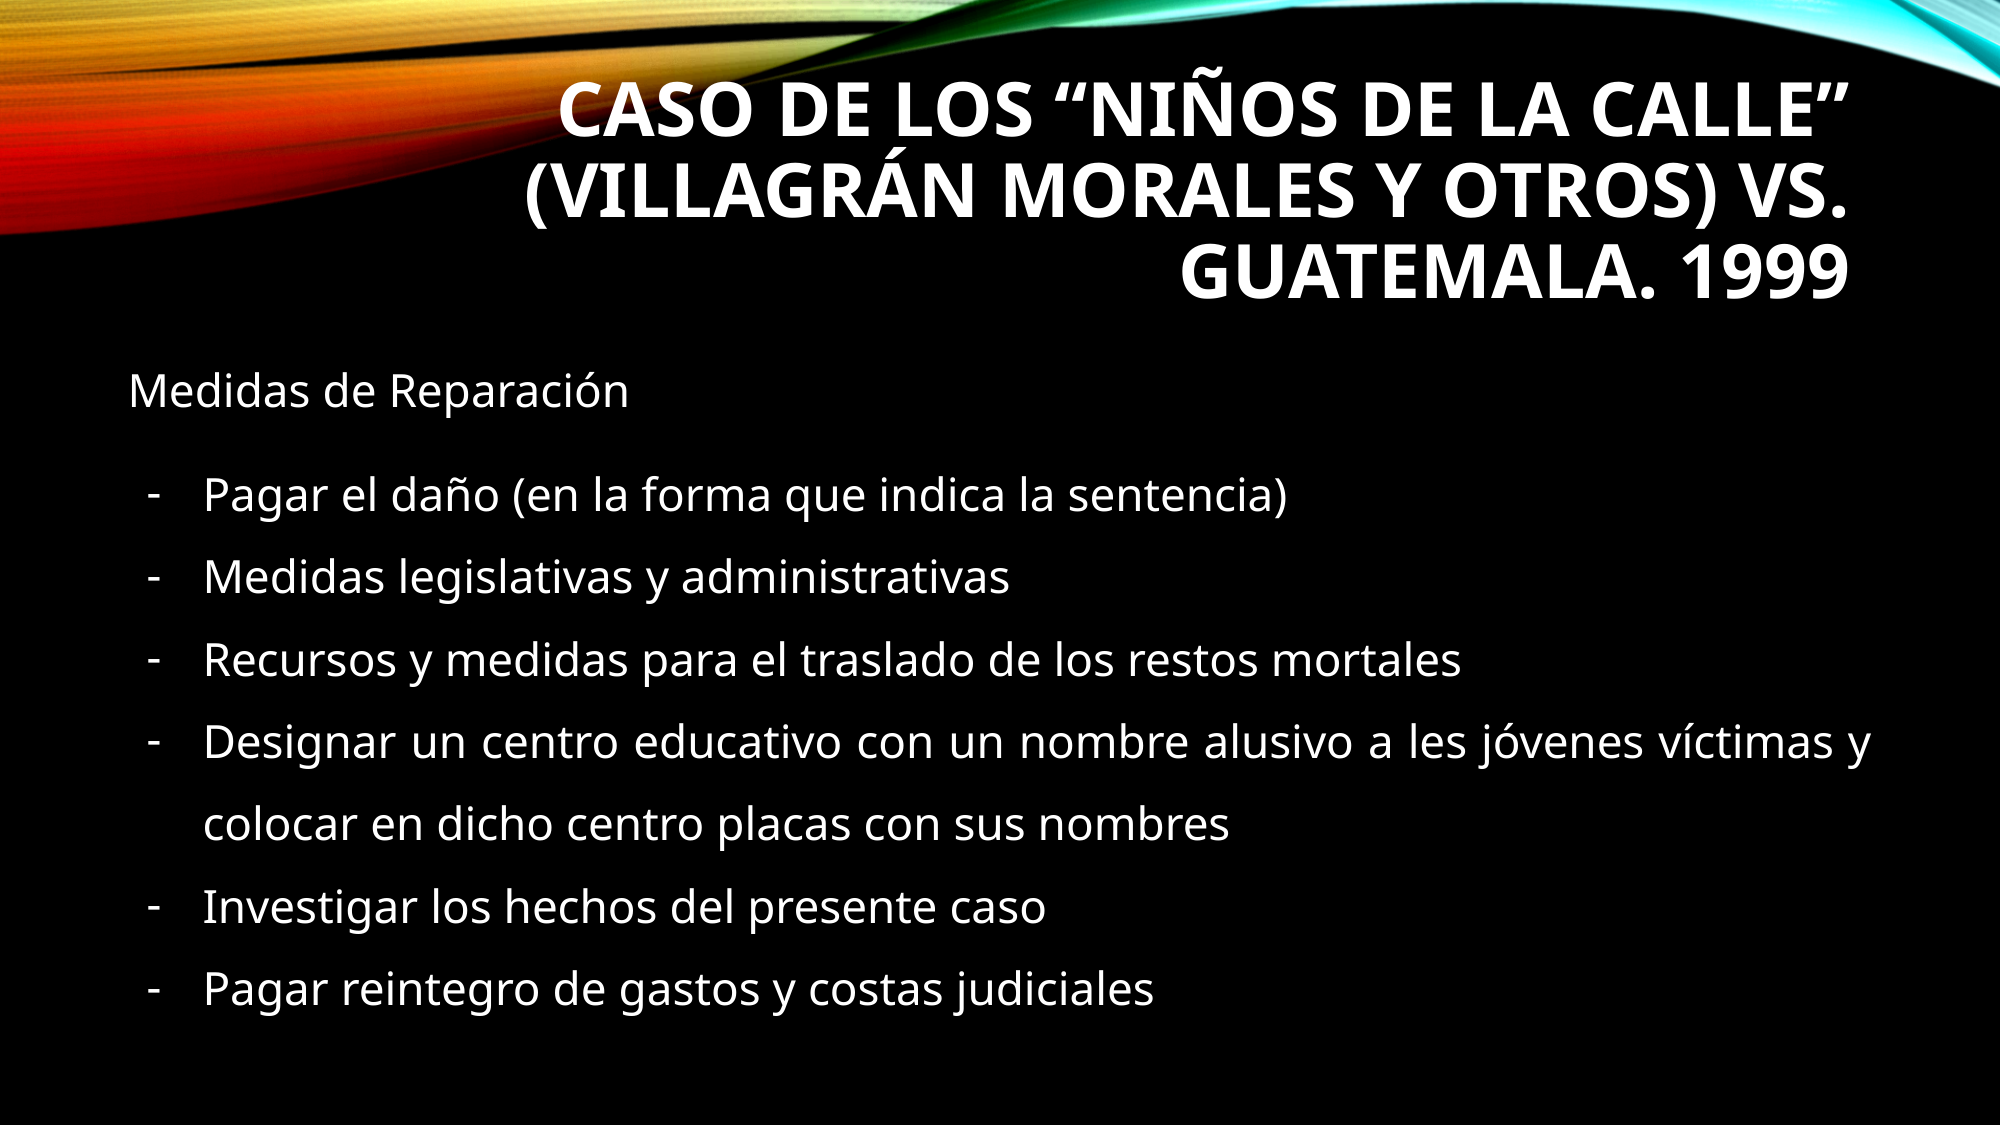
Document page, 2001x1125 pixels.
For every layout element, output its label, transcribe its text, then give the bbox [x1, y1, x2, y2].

list Medidas de Reparación Pagar el daño (en la forma que indica la sentencia) Medidas legislativas y administrativas Recursos y medidas para el traslado de los restos mortales Designar un centro educativo con un nombre alusivo a les jóvenes víctimas y colocar en dicho centro placas con sus nombres Investigar los hechos del presente caso Pagar reintegro de gastos y costas judiciales [112, 360, 1888, 1021]
picture [0, 0, 2000, 237]
title CASO DE LOS “NIÑOS DE LA CALLE” (VILLAGRÁN MORALES Y OTROS) VS. GUATEMALA. 1999 [453, 131, 1866, 344]
